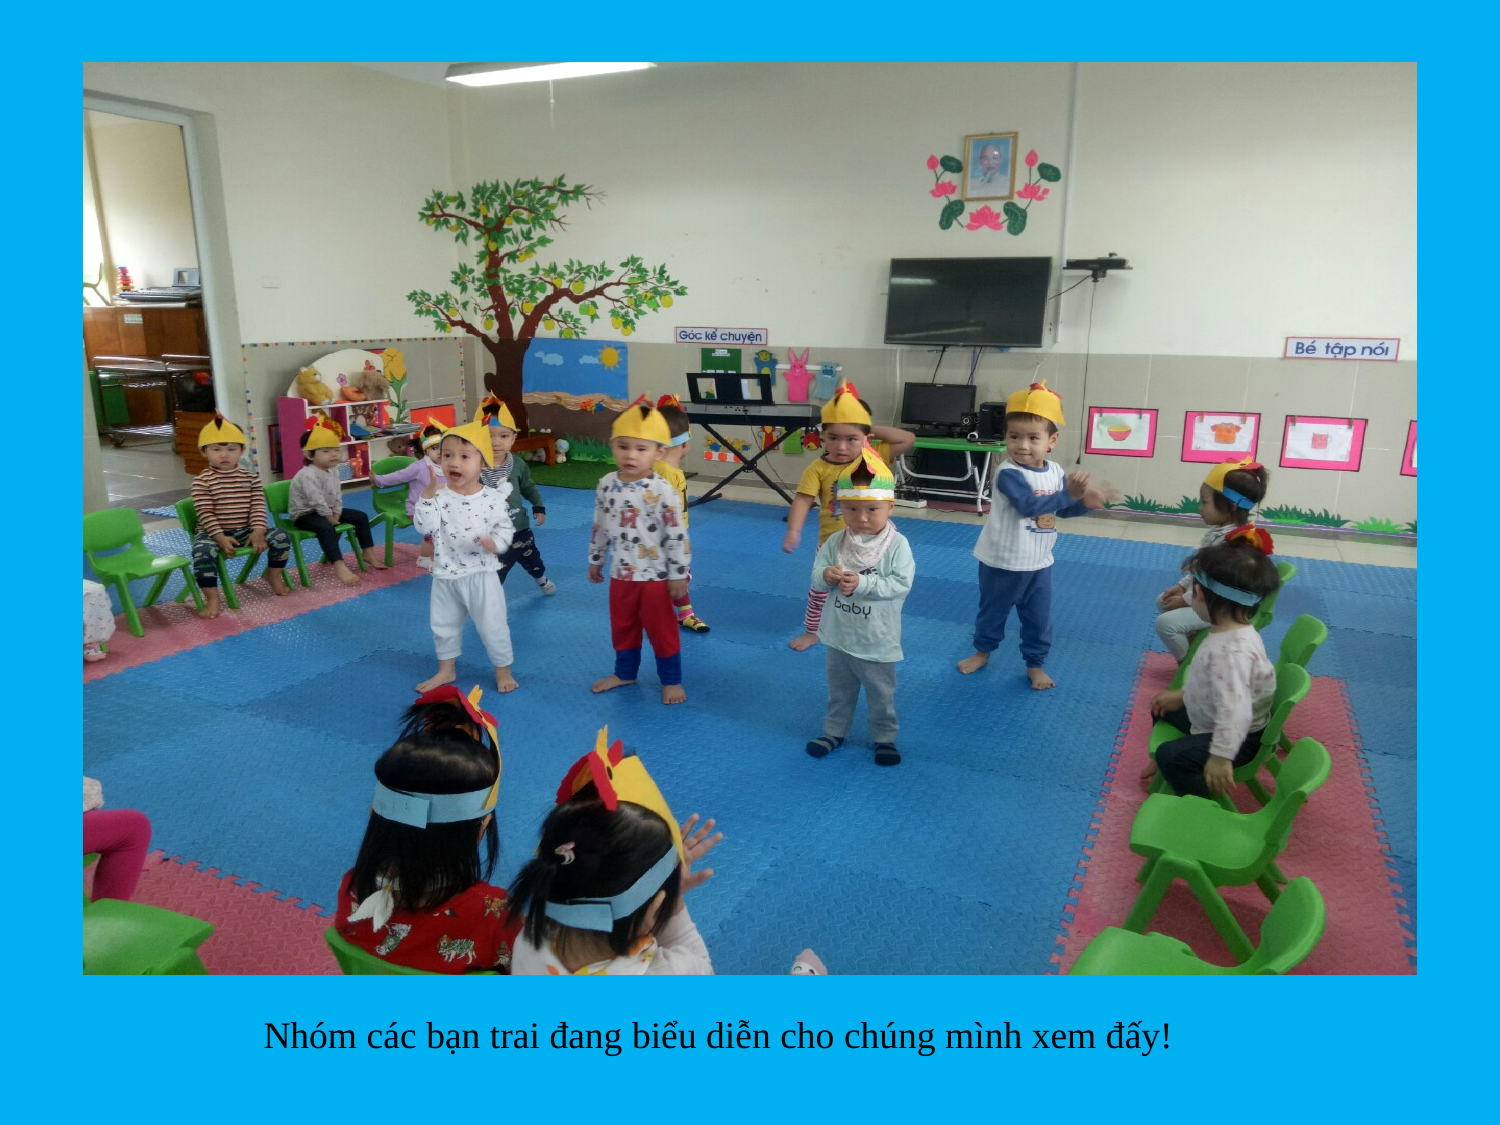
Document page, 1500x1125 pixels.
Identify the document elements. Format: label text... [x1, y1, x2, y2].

picture [84, 63, 1416, 974]
text_box Nhóm các bạn trai đang biểu diễn cho chúng mình xem đấy! [212, 1003, 1225, 1064]
